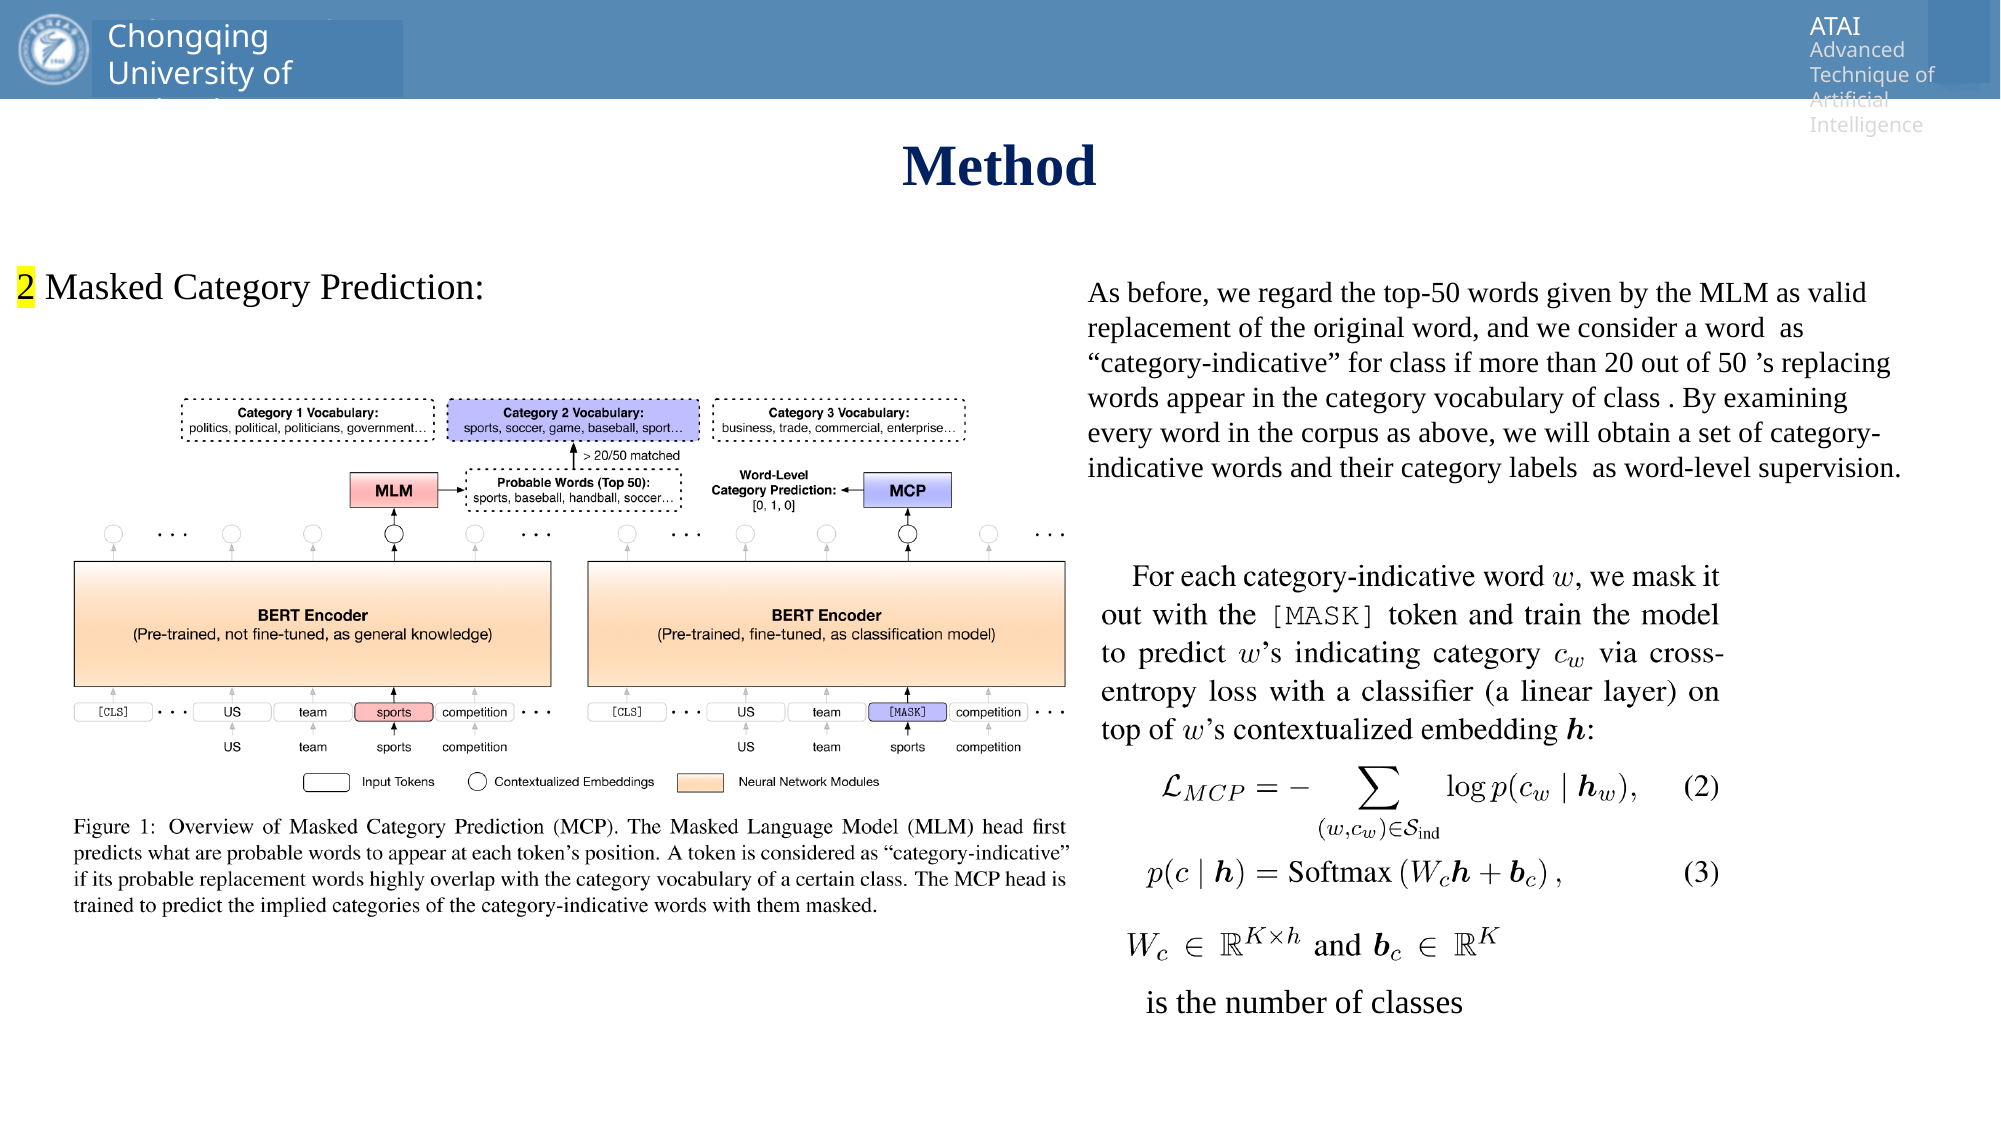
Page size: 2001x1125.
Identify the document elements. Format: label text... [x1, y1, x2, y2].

text_box 2 Masked Category Prediction: [1, 254, 501, 315]
picture [0, 364, 1726, 967]
picture [1928, 0, 1990, 83]
title Method [0, 126, 2000, 206]
picture [92, 20, 403, 97]
